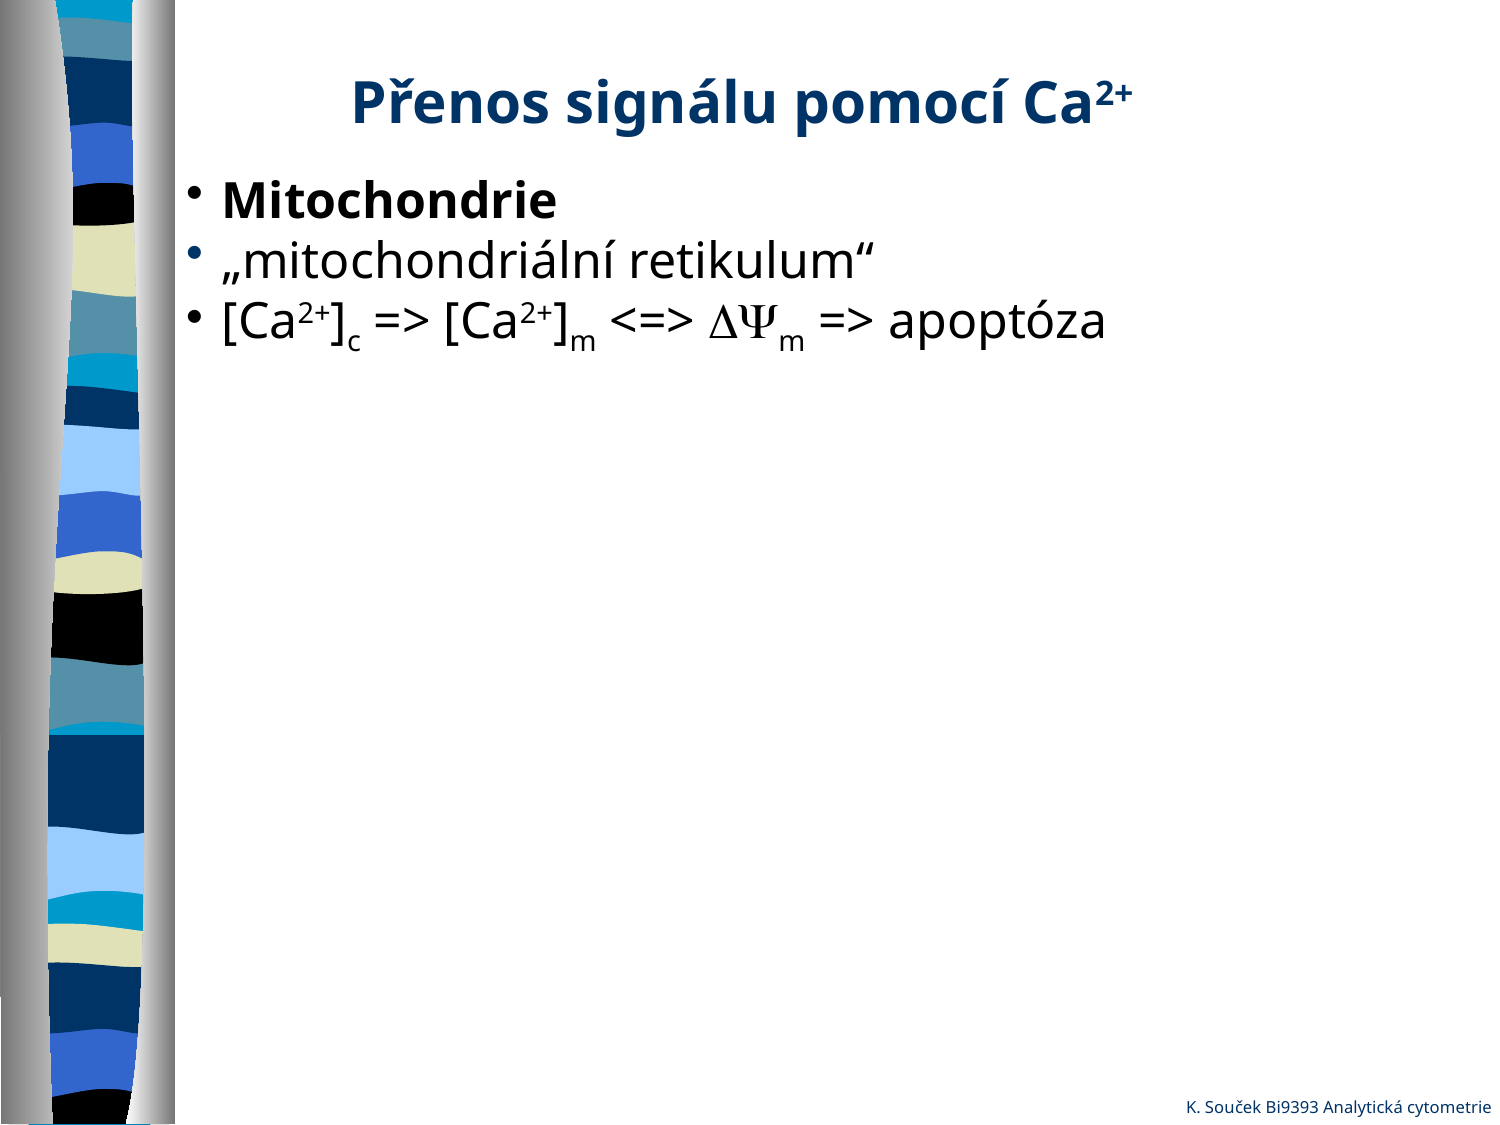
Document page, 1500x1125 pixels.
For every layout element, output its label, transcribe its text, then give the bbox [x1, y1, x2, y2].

text_box K. Souček Bi9393 Analytická cytometrie [1171, 1089, 1500, 1125]
text_box Mitochondrie „mitochondriální retikulum“ [Ca2+]c => [Ca2+]m <=> DYm => apoptóza [171, 160, 1399, 365]
text_box Přenos signálu pomocí Ca2+ [335, 57, 1149, 143]
